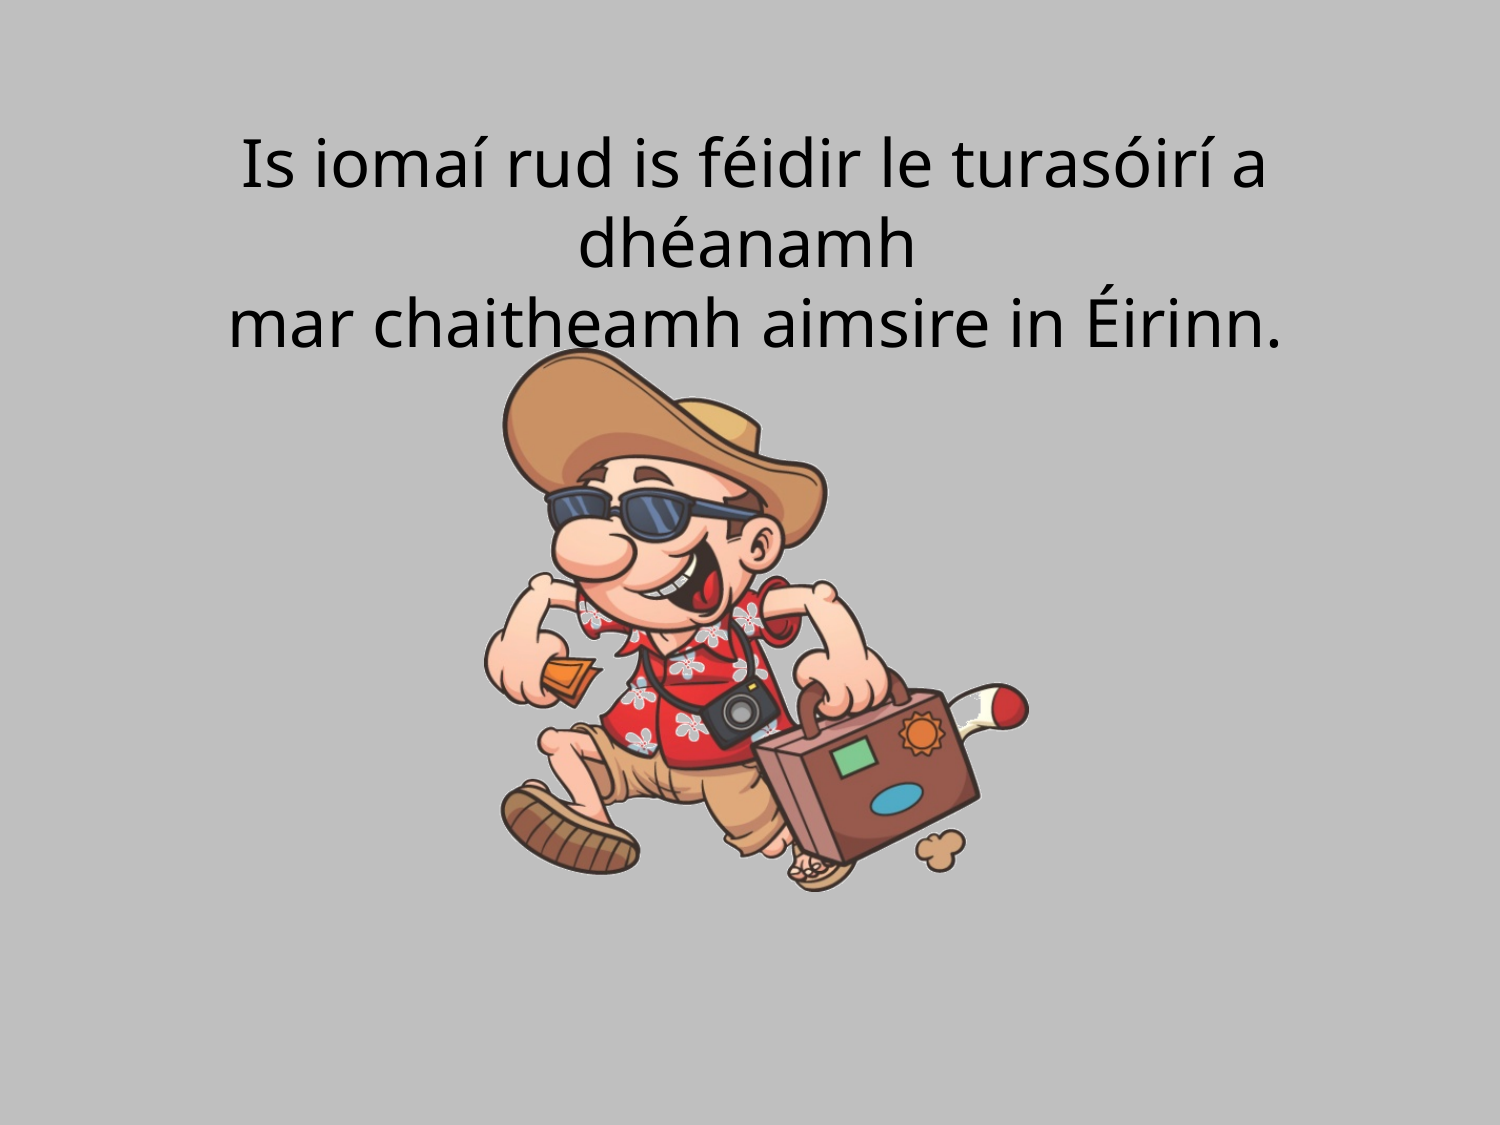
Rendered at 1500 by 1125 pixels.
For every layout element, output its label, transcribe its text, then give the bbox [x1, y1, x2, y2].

text_box Is iomaí rud is féidir le turasóirí a dhéanamh mar chaitheamh aimsire in Éirinn. [65, 113, 1448, 369]
picture [483, 348, 1029, 893]
